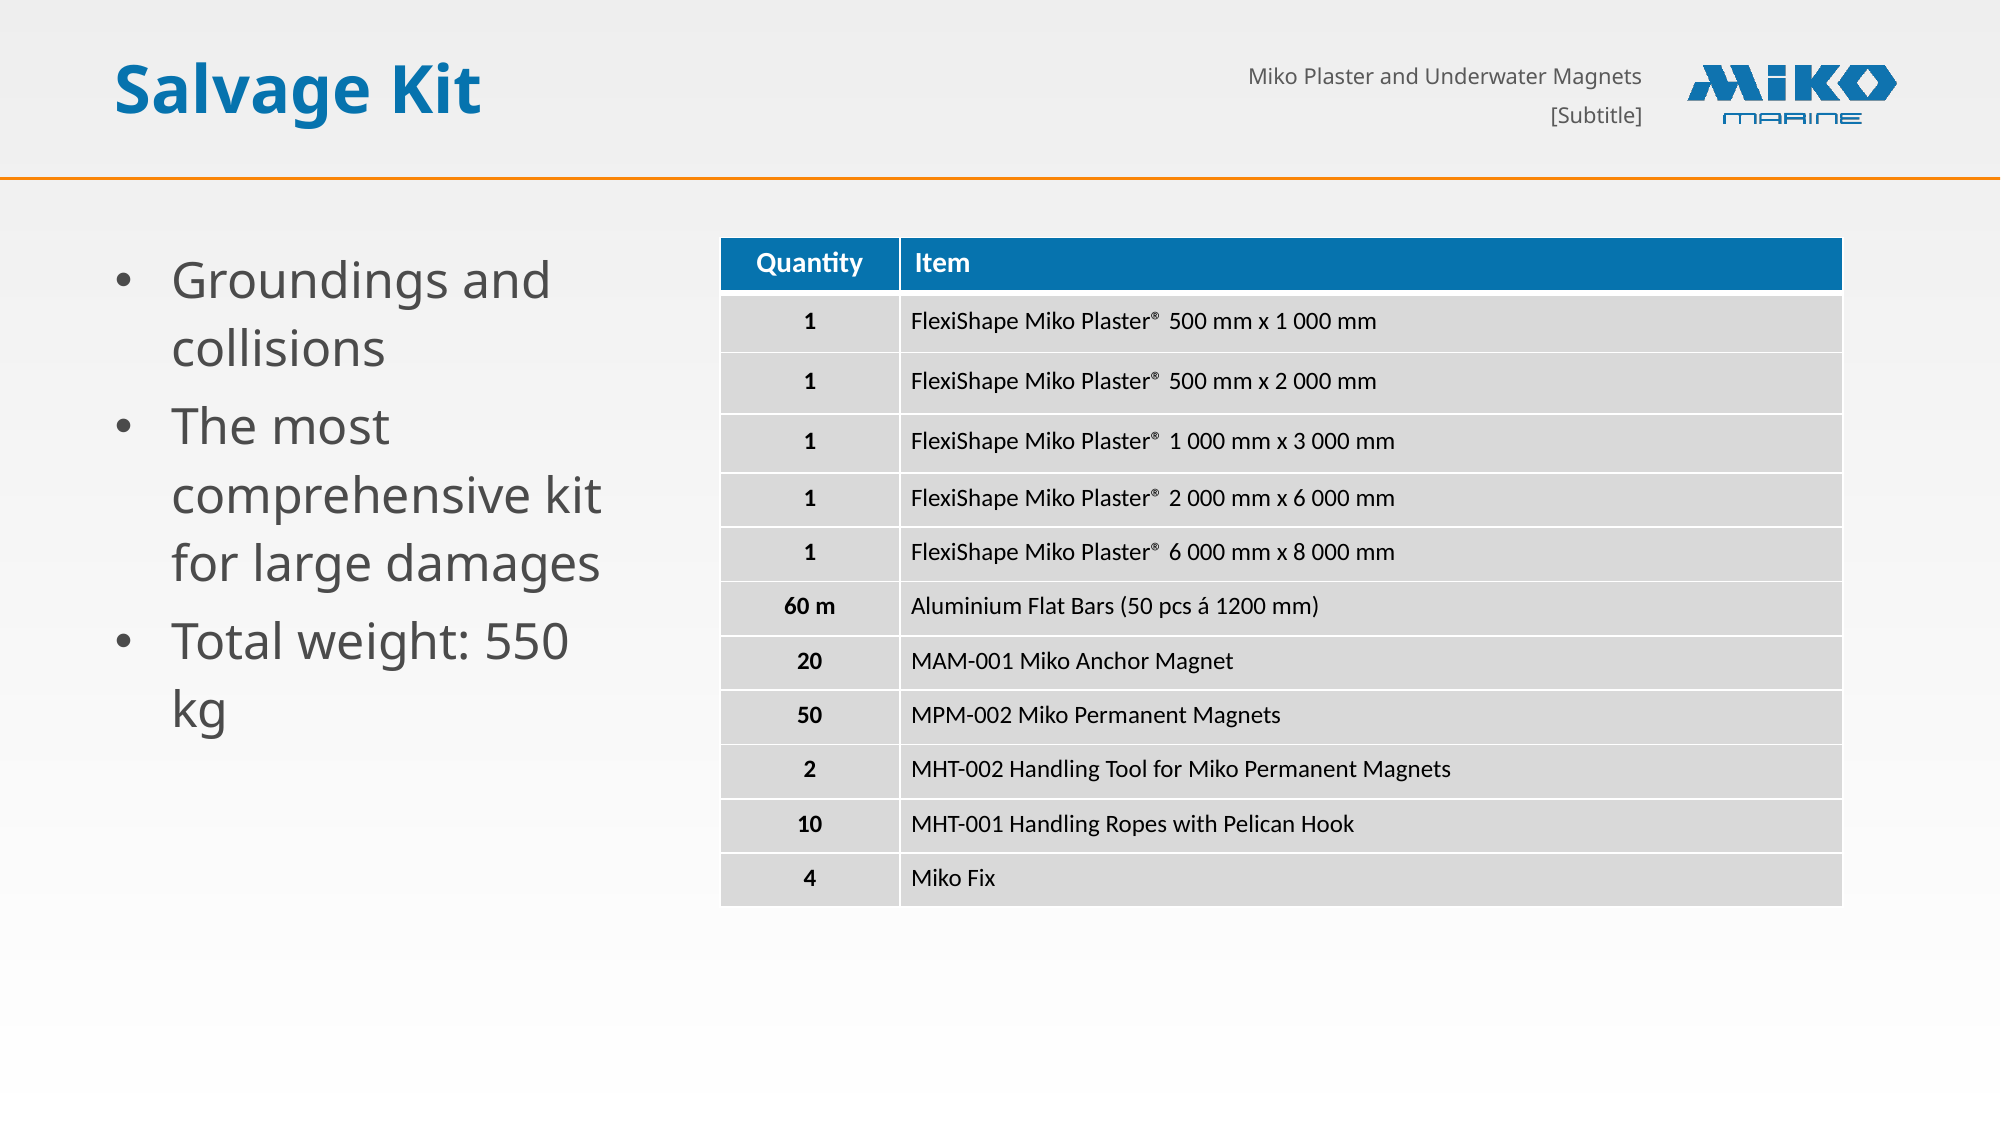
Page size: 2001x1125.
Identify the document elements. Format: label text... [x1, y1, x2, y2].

table_cell 1 [721, 353, 899, 413]
title Salvage Kit [99, 39, 1226, 136]
table_cell FlexiShape Miko Plaster® 1 000 mm x 3 000 mm [901, 415, 1842, 472]
table_cell FlexiShape Miko Plaster® 500 mm x 1 000 mm [901, 296, 1842, 352]
table_cell 50 [721, 691, 899, 744]
table_cell FlexiShape Miko Plaster® 500 mm x 2 000 mm [901, 353, 1842, 413]
table_cell 1 [721, 528, 899, 581]
table_cell MAM-001 Miko Anchor Magnet [901, 637, 1842, 689]
table_cell MPM-002 Miko Permanent Magnets [901, 691, 1842, 744]
table_header Quantity [721, 238, 899, 290]
table_cell 1 [721, 296, 899, 352]
table_cell 10 [721, 800, 899, 852]
table_header Item [901, 238, 1842, 290]
table_cell Aluminium Flat Bars (50 pcs á 1200 mm) [901, 582, 1842, 635]
table_cell Miko Fix [901, 854, 1842, 906]
table_cell FlexiShape Miko Plaster® 2 000 mm x 6 000 mm [901, 474, 1842, 526]
table_cell 4 [721, 854, 899, 906]
list Groundings and collisions The most comprehensive kit for large damages Total weight: 550 kg [99, 237, 653, 888]
table_cell 2 [721, 745, 899, 798]
table_cell 60 m [721, 582, 899, 635]
table_cell FlexiShape Miko Plaster® 6 000 mm x 8 000 mm [901, 528, 1842, 581]
table_cell 1 [721, 415, 899, 472]
table_cell 20 [721, 637, 899, 689]
table_cell MHT-002 Handling Tool for Miko Permanent Magnets [901, 745, 1842, 798]
table_cell MHT-001 Handling Ropes with Pelican Hook [901, 800, 1842, 852]
table_cell 1 [721, 474, 899, 526]
picture [1687, 65, 1897, 124]
